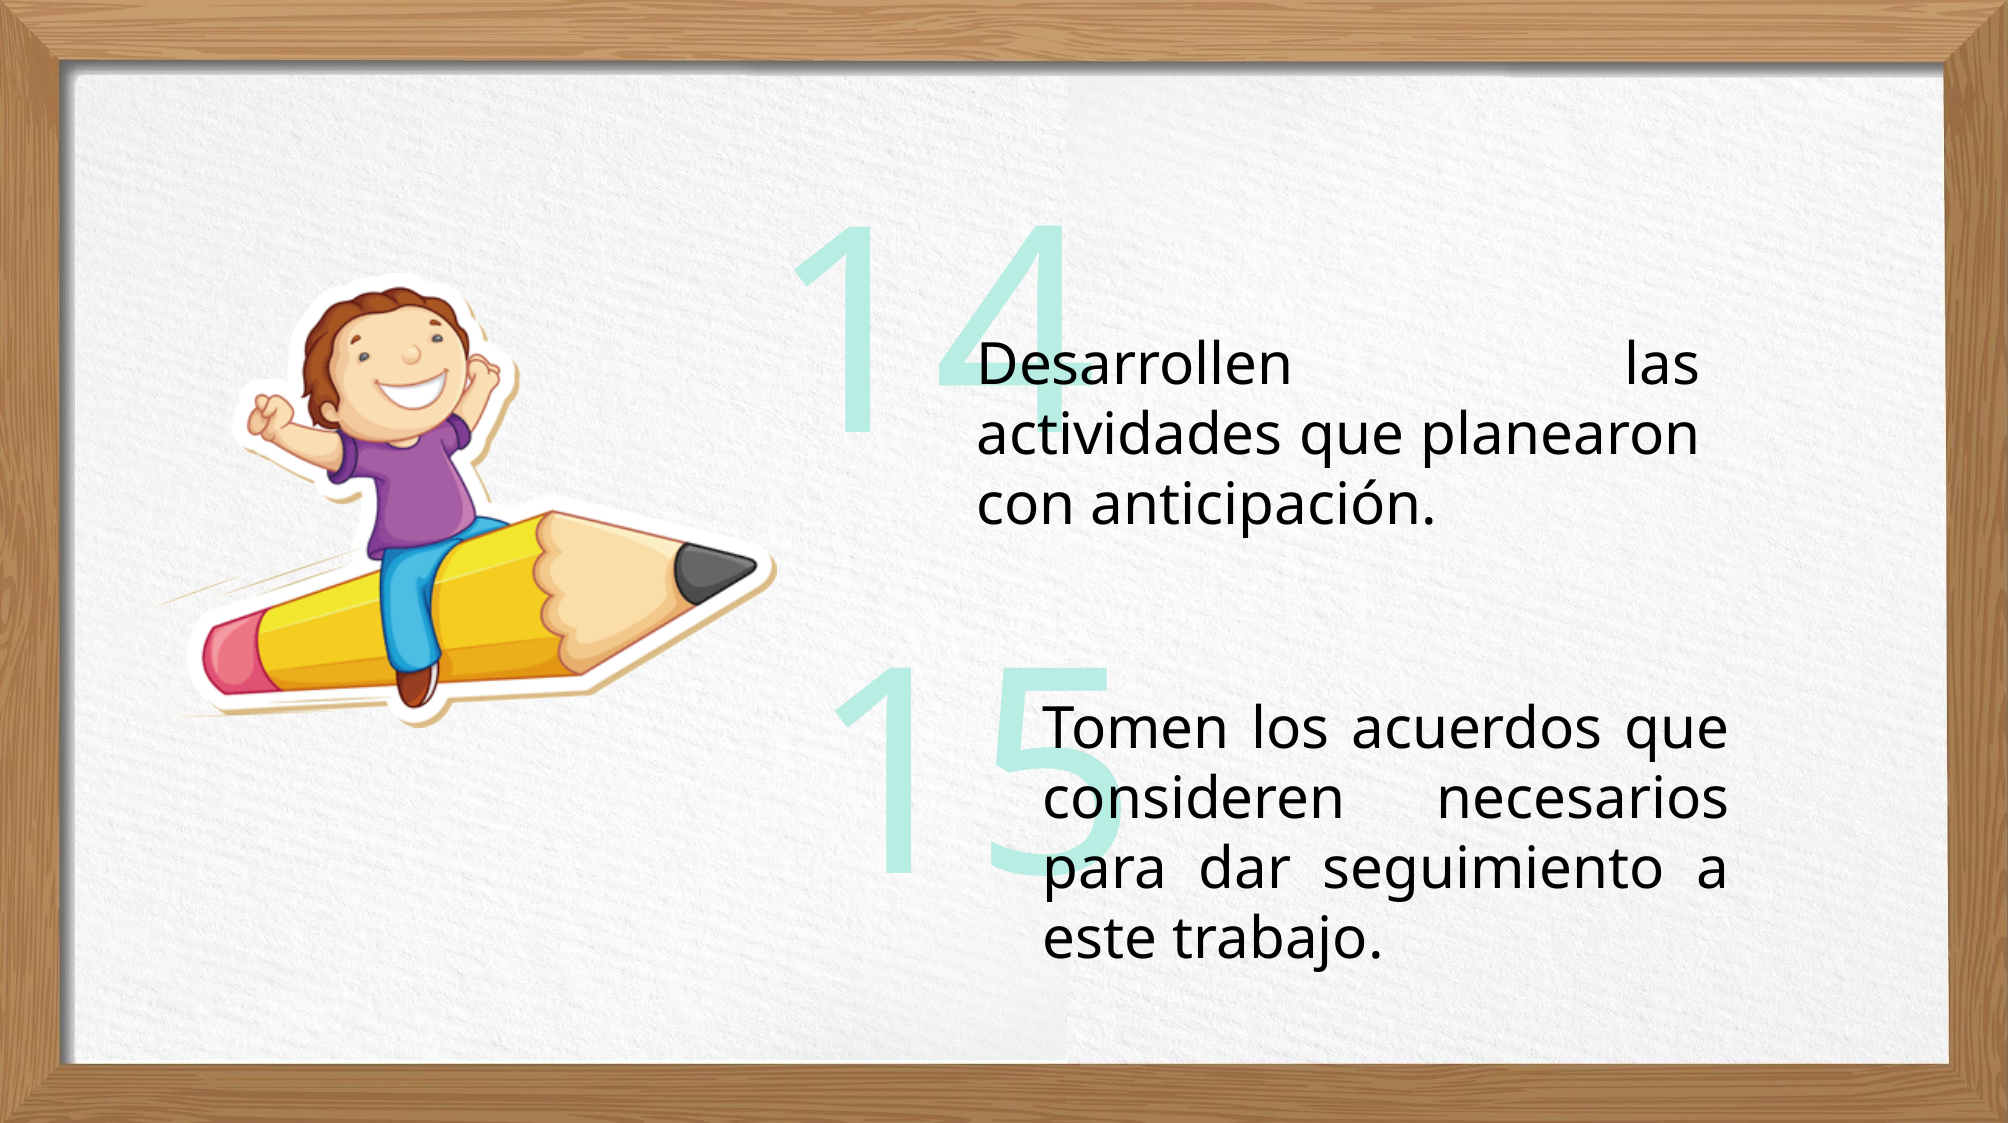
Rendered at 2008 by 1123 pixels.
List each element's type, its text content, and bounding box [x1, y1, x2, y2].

text_box Desarrollen las actividades que planearon con anticipación. [961, 318, 1715, 544]
text_box 15 [794, 578, 1153, 939]
picture [0, 0, 2008, 1123]
text_box 14 [754, 137, 1113, 497]
text_box Tomen los acuerdos que consideren necesarios para dar seguimiento a este trabajo. [1028, 682, 1745, 978]
